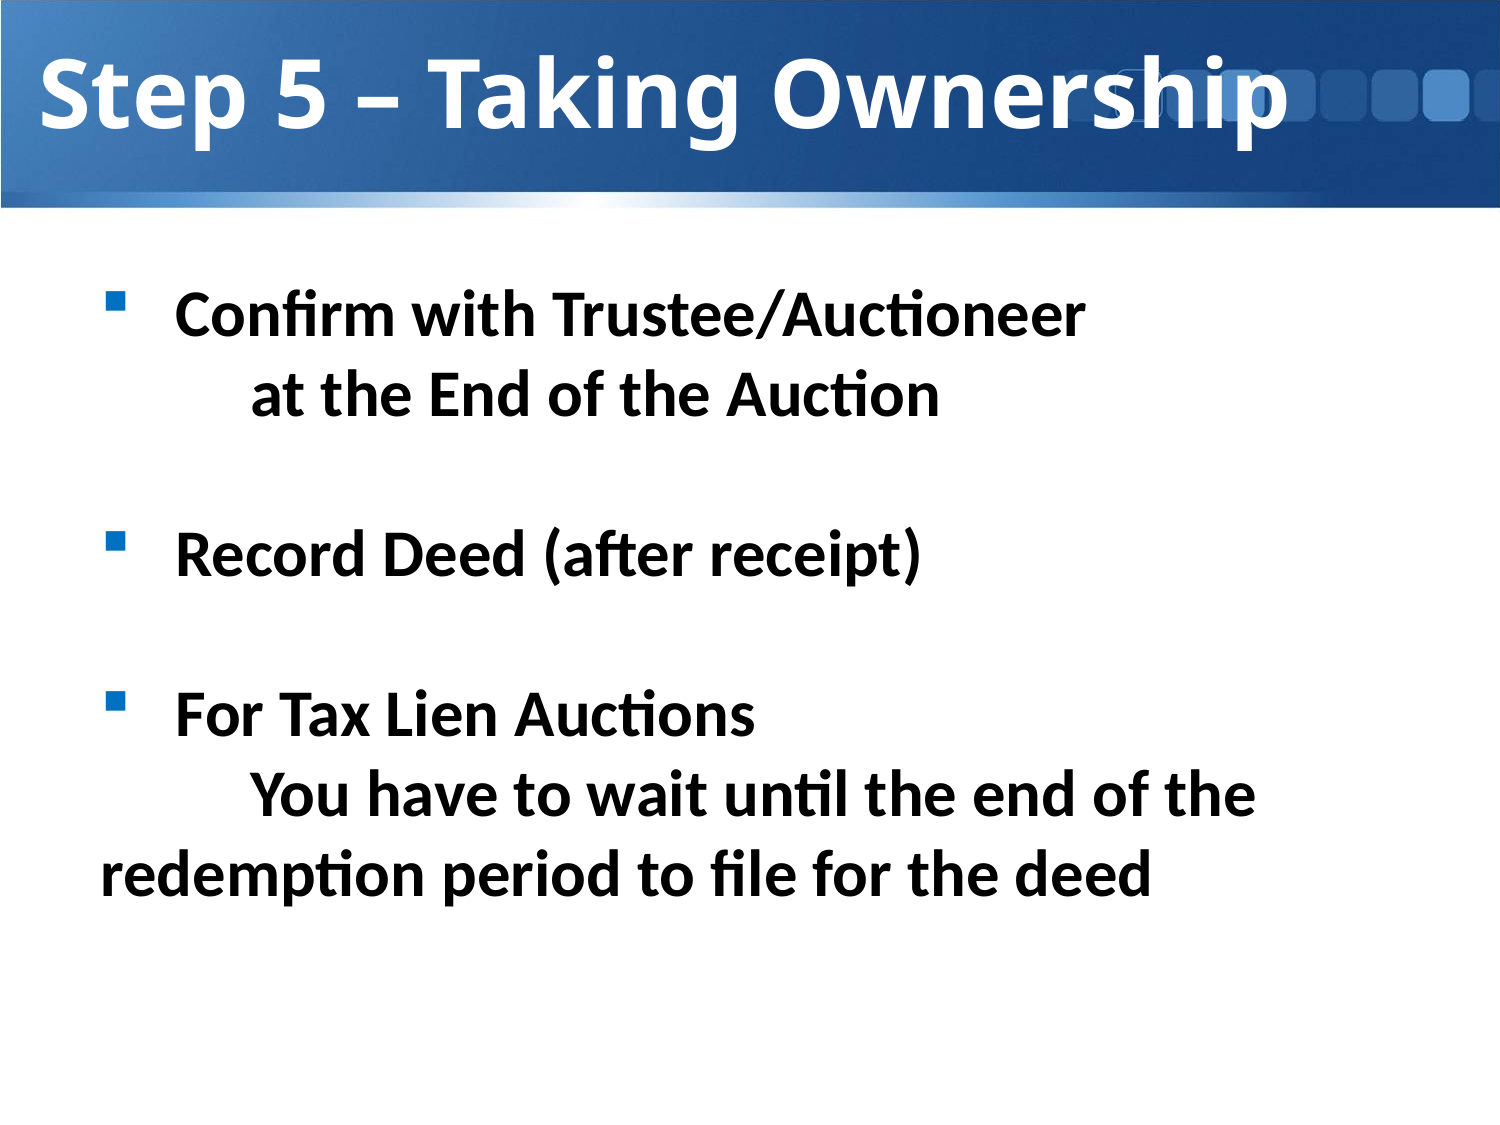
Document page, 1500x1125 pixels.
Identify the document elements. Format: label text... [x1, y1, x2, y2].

text_box Step 5 – Taking Ownership [23, 24, 1499, 155]
text_box Confirm with Trustee/Auctioneer at the End of the Auction Record Deed (after receipt) For Tax Lien Auctions You have to wait until the end of the redemption period to file for the deed [85, 262, 1436, 1125]
picture [0, 0, 1500, 1125]
